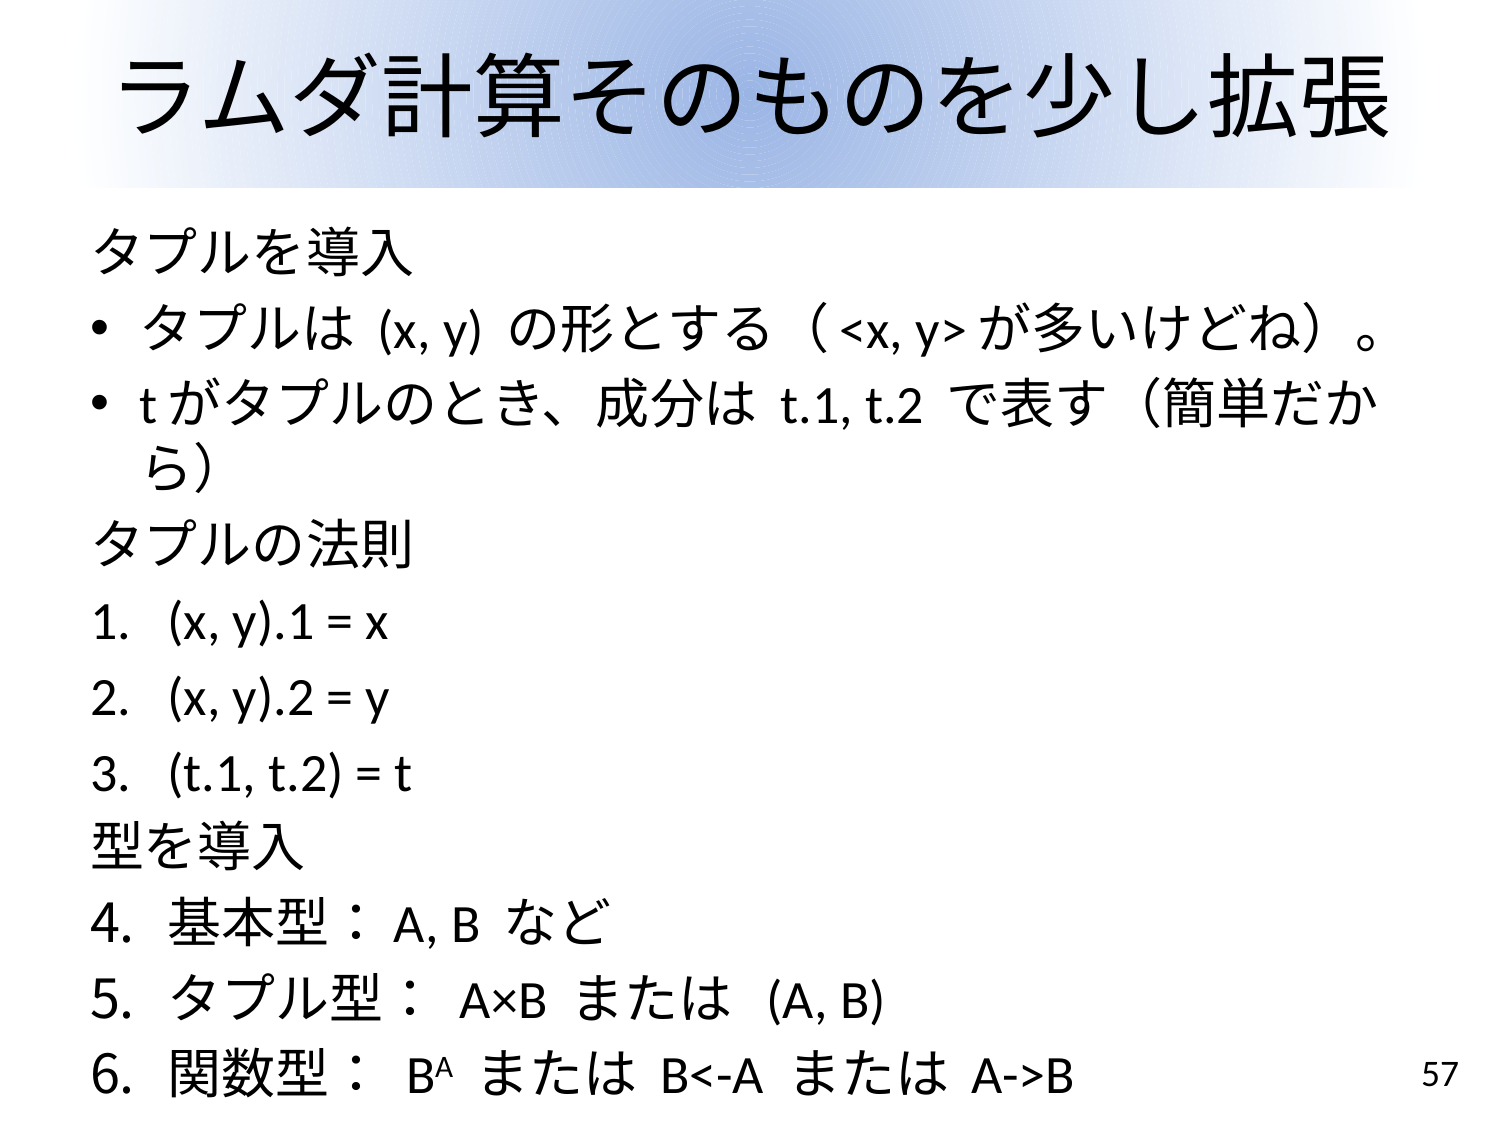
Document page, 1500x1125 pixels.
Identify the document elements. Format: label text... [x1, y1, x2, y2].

title ラムダ計算そのものを少し拡張 [75, 0, 1425, 188]
list タプルを導入 タプルは (x, y) の形とする（<x, y>が多いけどね）。 tがタプルのとき、成分は t.1, t.2 で表す（簡単だから） タプルの法則 (x, y).1 = x (x, y).2 = y (t.1, t.2) = t 型を導入 基本型：A, B など タプル型： A×B または (A, B) 関数型： BA または B<-A または A->B [75, 210, 1425, 1125]
text_box 57 [1406, 1041, 1480, 1102]
